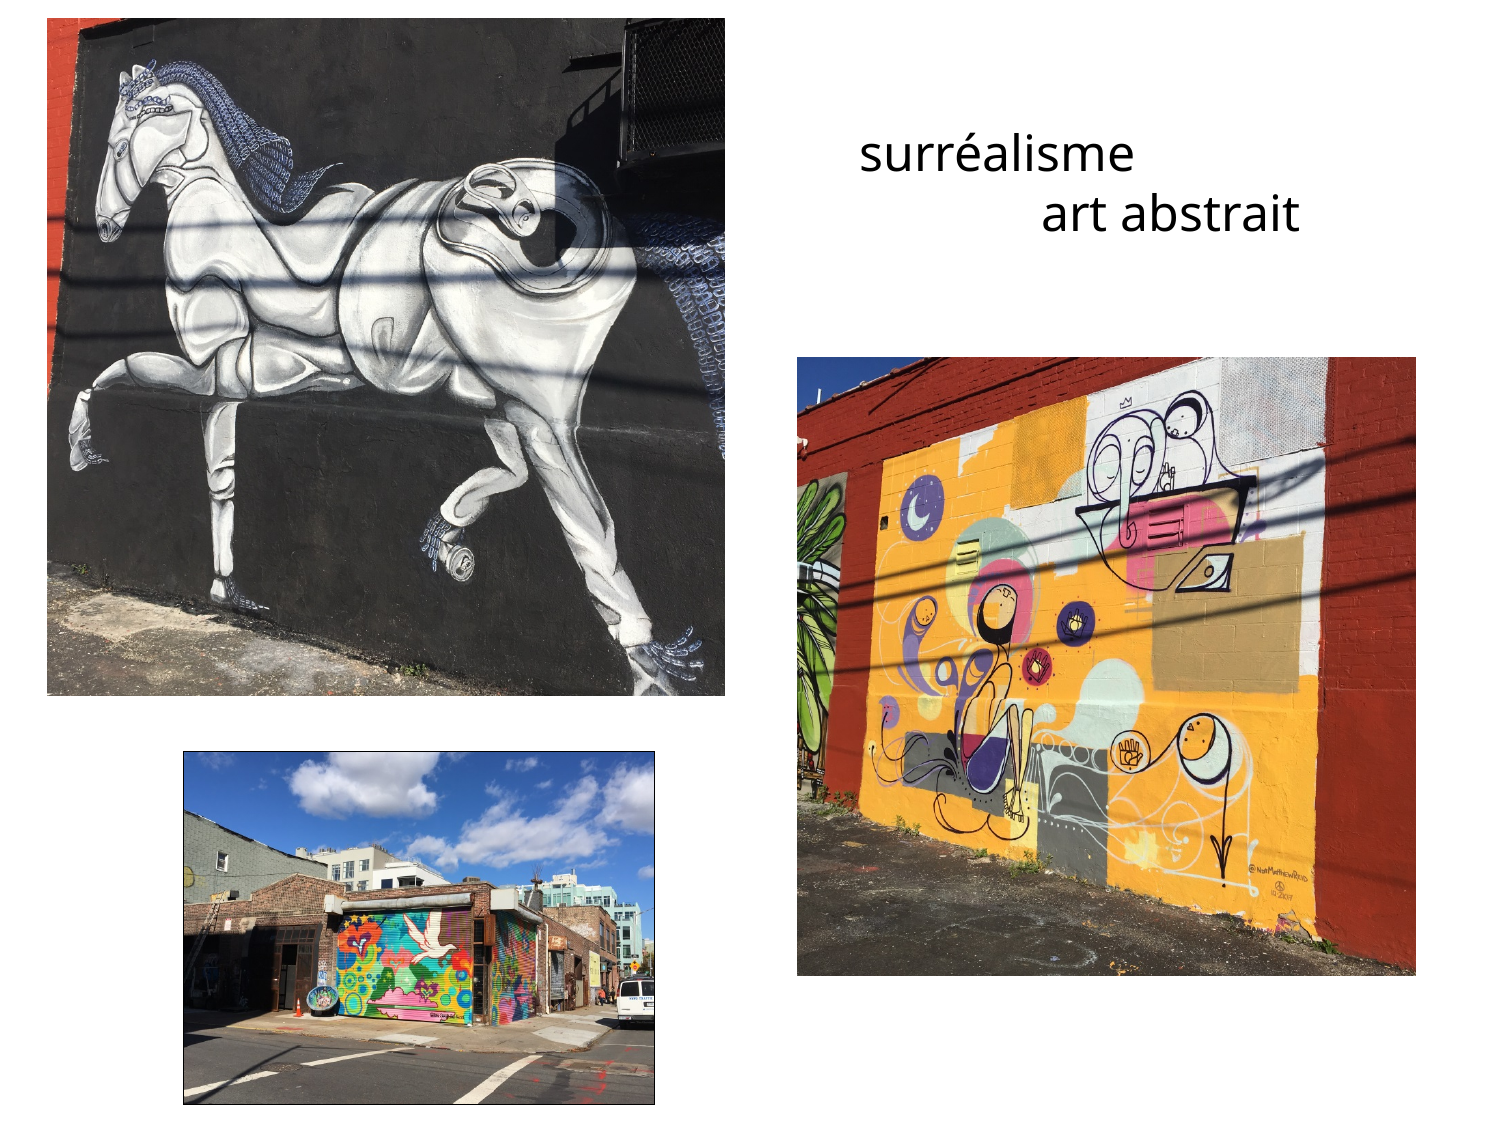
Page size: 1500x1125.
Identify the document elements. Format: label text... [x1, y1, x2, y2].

picture [47, 18, 725, 696]
picture [796, 357, 1416, 976]
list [182, 751, 655, 1106]
text_box surréalisme art abstrait [844, 113, 1500, 249]
